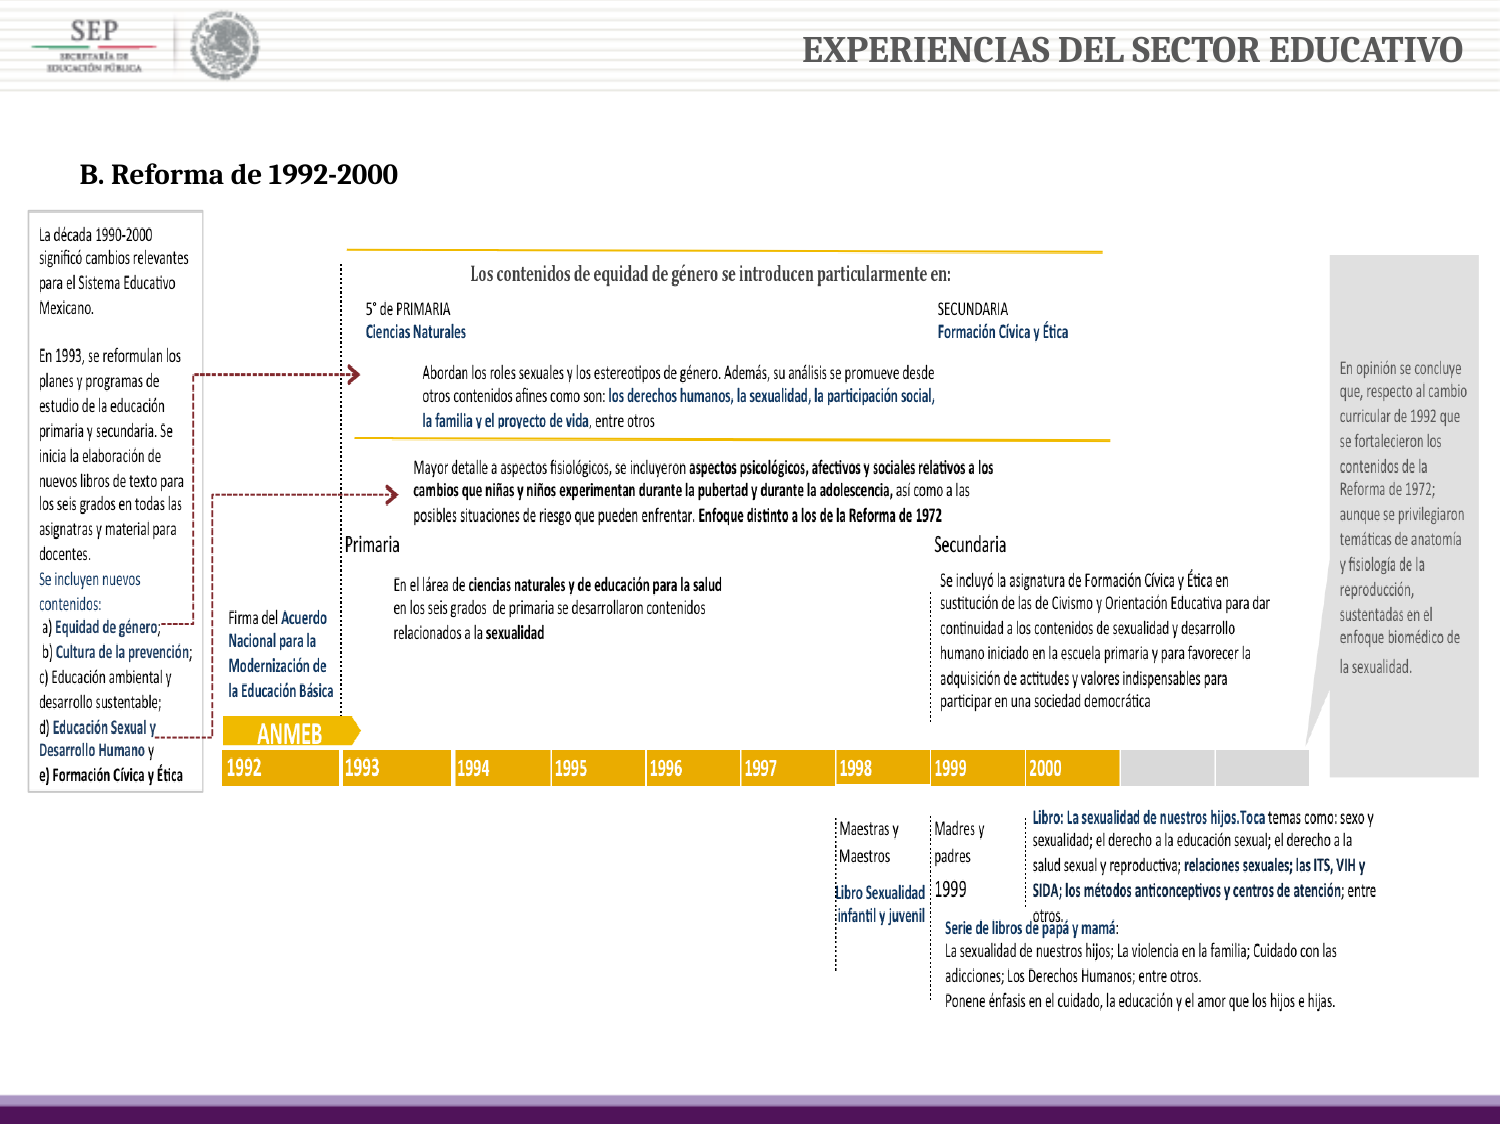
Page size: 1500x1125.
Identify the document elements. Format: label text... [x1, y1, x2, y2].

text_box EXPERIENCIAS DEL SECTOR EDUCATIVO [442, 17, 1479, 78]
picture [0, 0, 1500, 1124]
text_box B. Reforma de 1992-2000 [64, 148, 889, 194]
